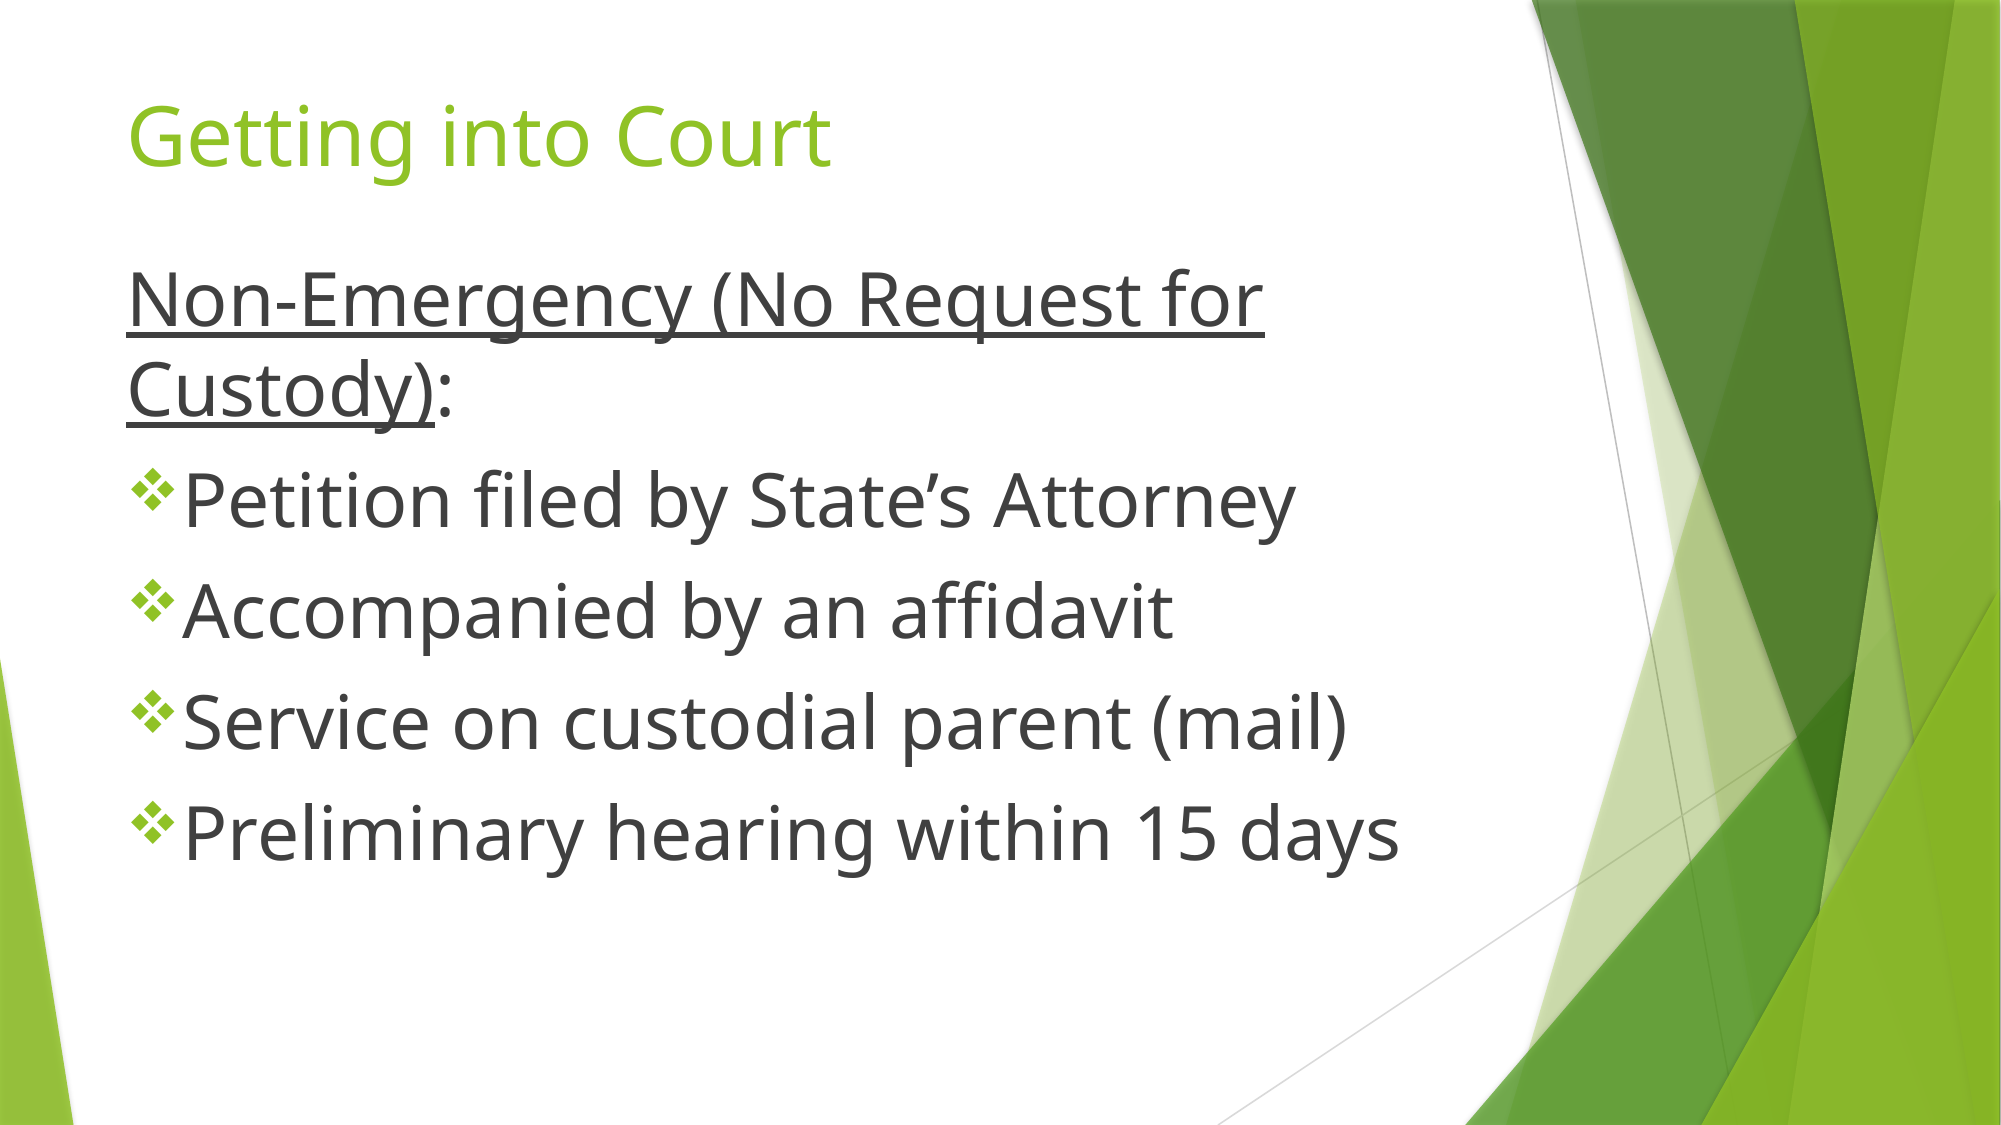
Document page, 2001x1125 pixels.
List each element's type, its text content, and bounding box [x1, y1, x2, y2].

list Non-Emergency (No Request for Custody): Petition filed by State’s Attorney Accompanied by an affidavit Service on custodial parent (mail) Preliminary hearing within 15 days [111, 244, 1522, 881]
title Getting into Court [111, 76, 1522, 244]
